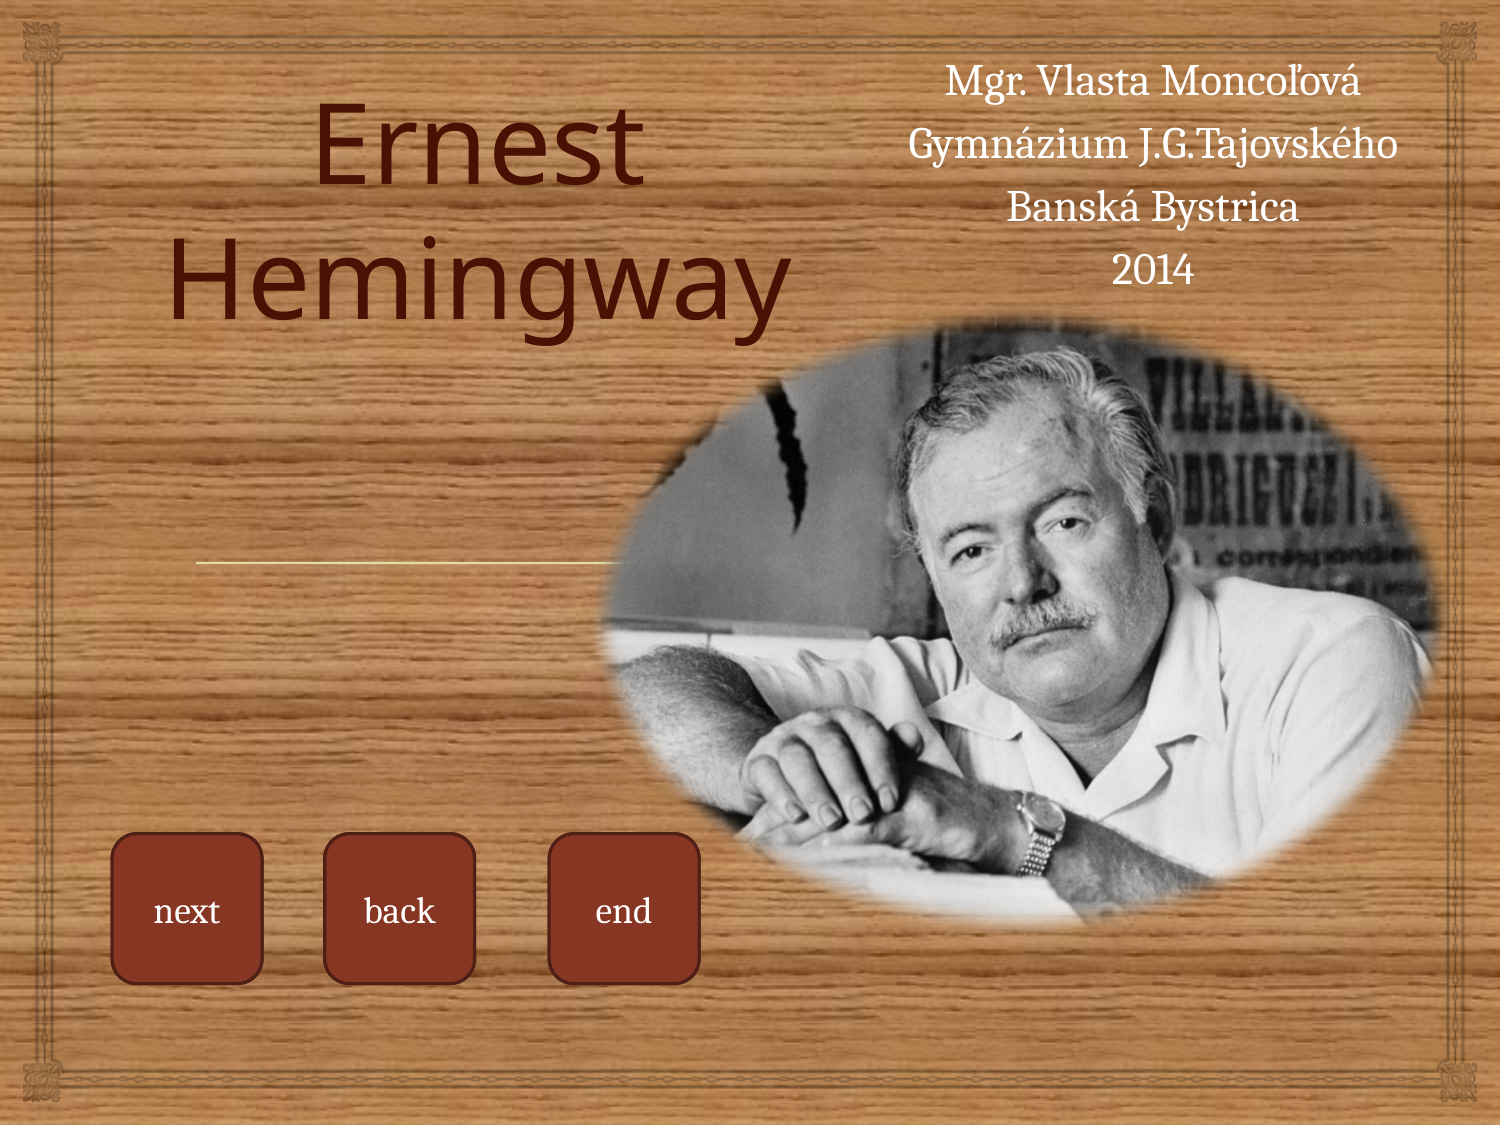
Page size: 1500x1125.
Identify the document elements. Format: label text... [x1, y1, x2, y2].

text_box back [323, 832, 477, 986]
subtitle Mgr. Vlasta Moncoľová Gymnázium J.G.Tajovského Banská Bystrica 2014 [856, 42, 1451, 300]
title Ernest Hemingway [100, 66, 856, 350]
text_box end [547, 832, 701, 986]
text_box next [110, 832, 264, 986]
picture [0, 0, 1500, 1125]
